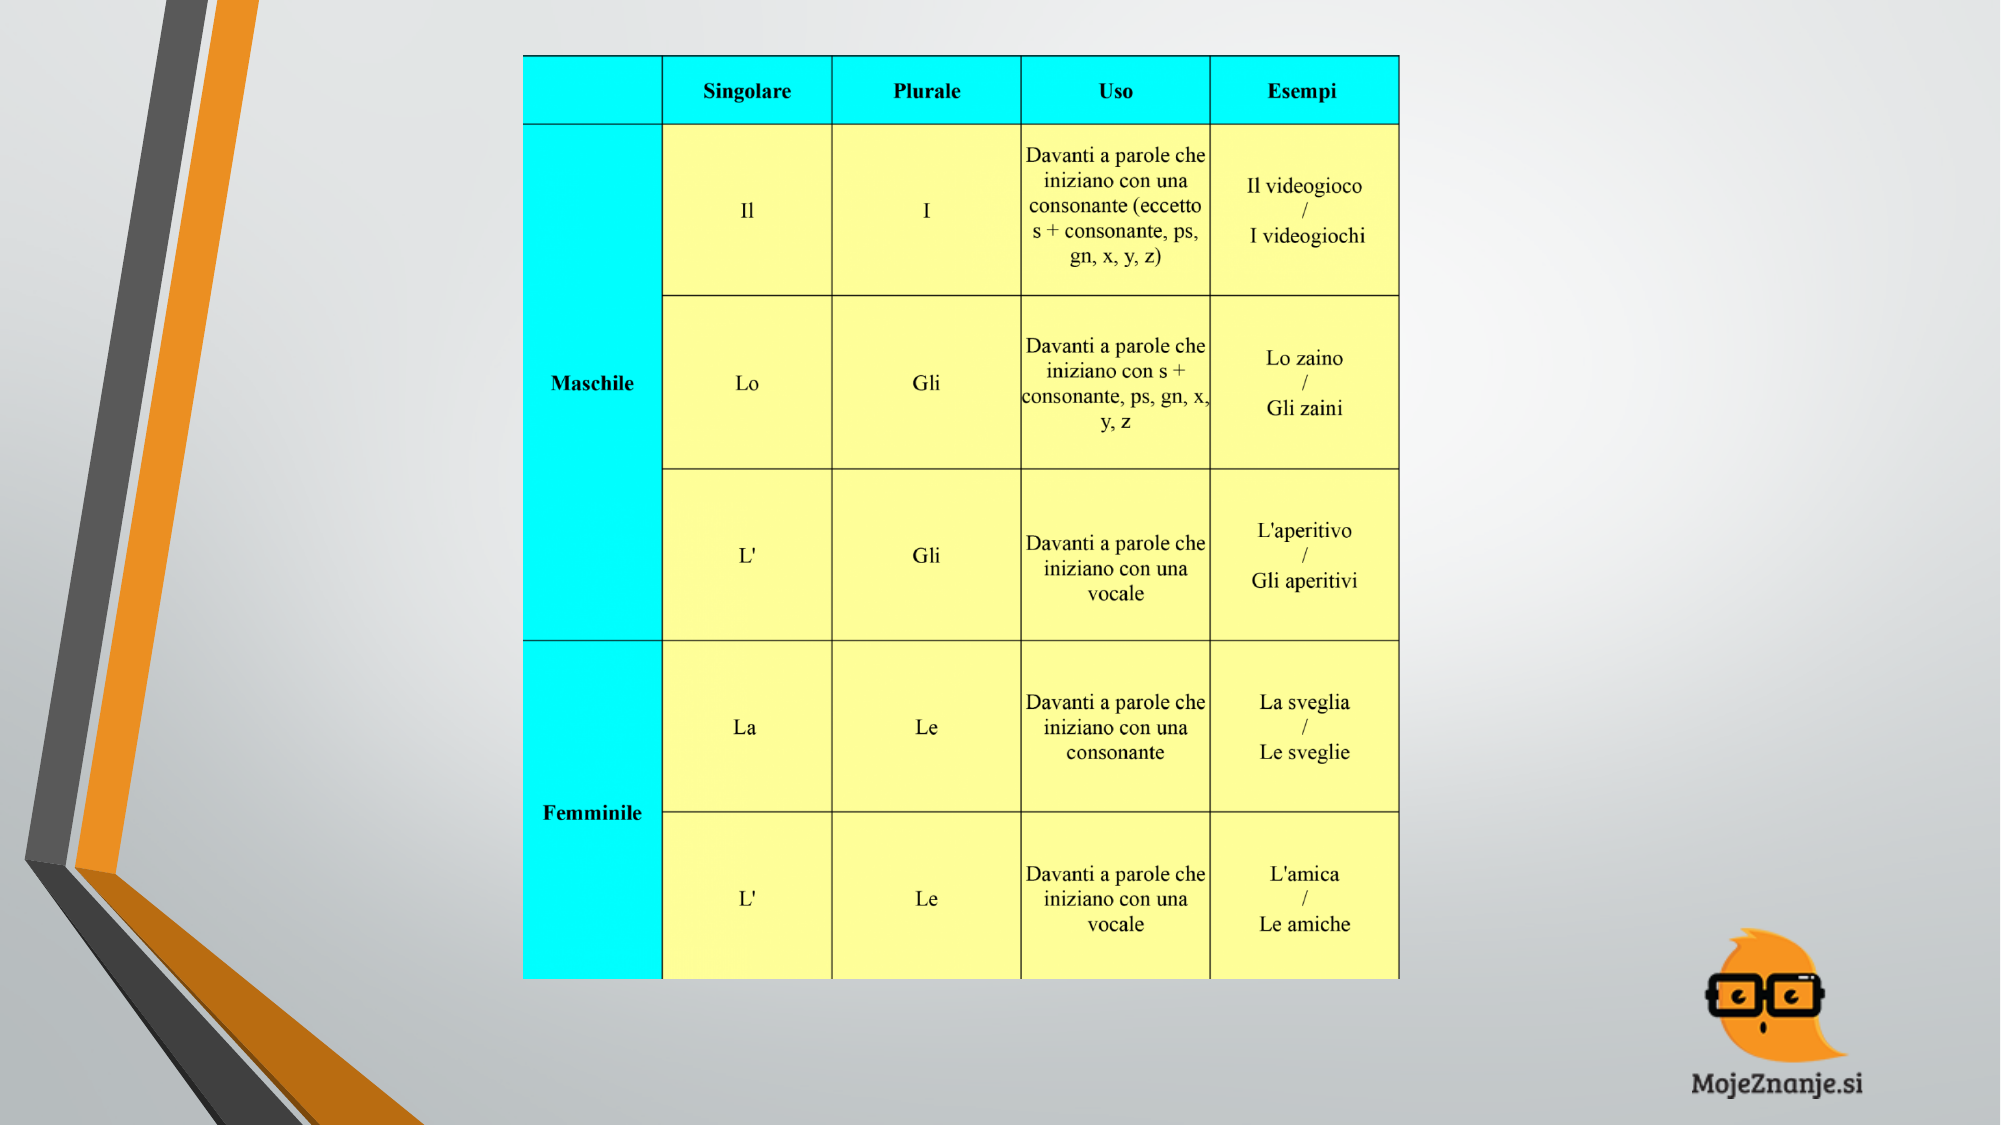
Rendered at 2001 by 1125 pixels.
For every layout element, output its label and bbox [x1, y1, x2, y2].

picture [523, 55, 1402, 980]
picture [1692, 926, 1863, 1099]
